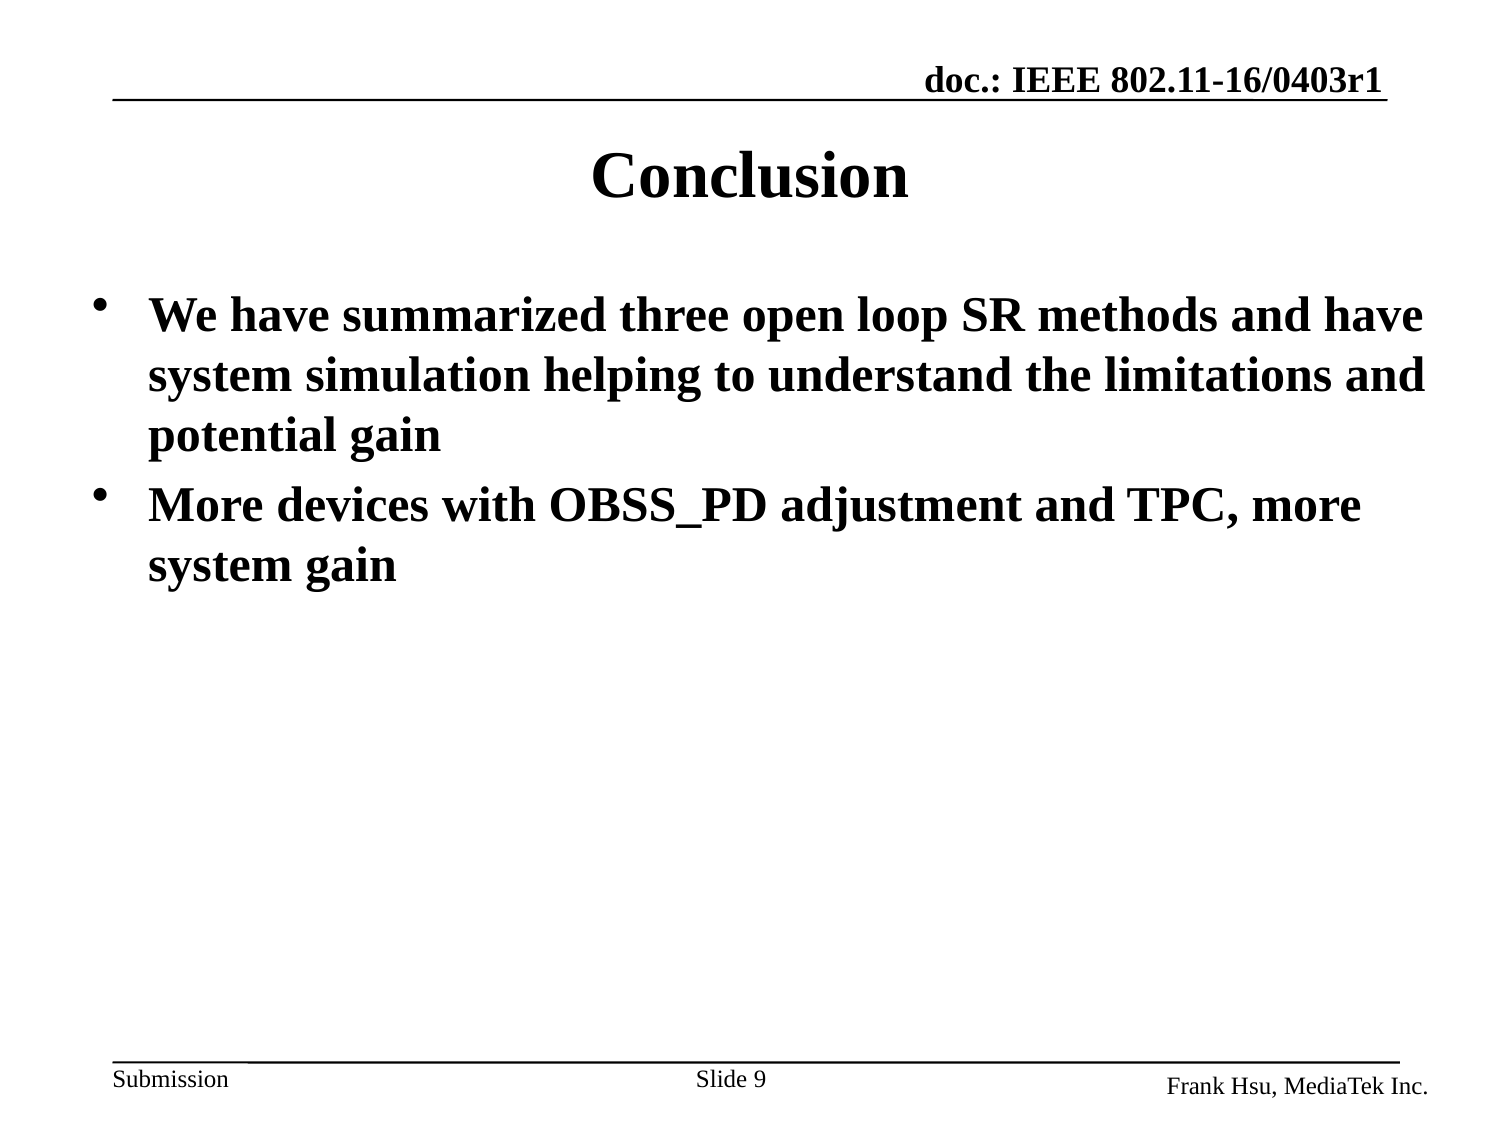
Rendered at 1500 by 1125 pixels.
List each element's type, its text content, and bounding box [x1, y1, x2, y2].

list We have summarized three open loop SR methods and have system simulation helping to understand the limitations and potential gain More devices with OBSS_PD adjustment and TPC, more system gain [76, 273, 1466, 1026]
title Conclusion [74, 99, 1426, 250]
